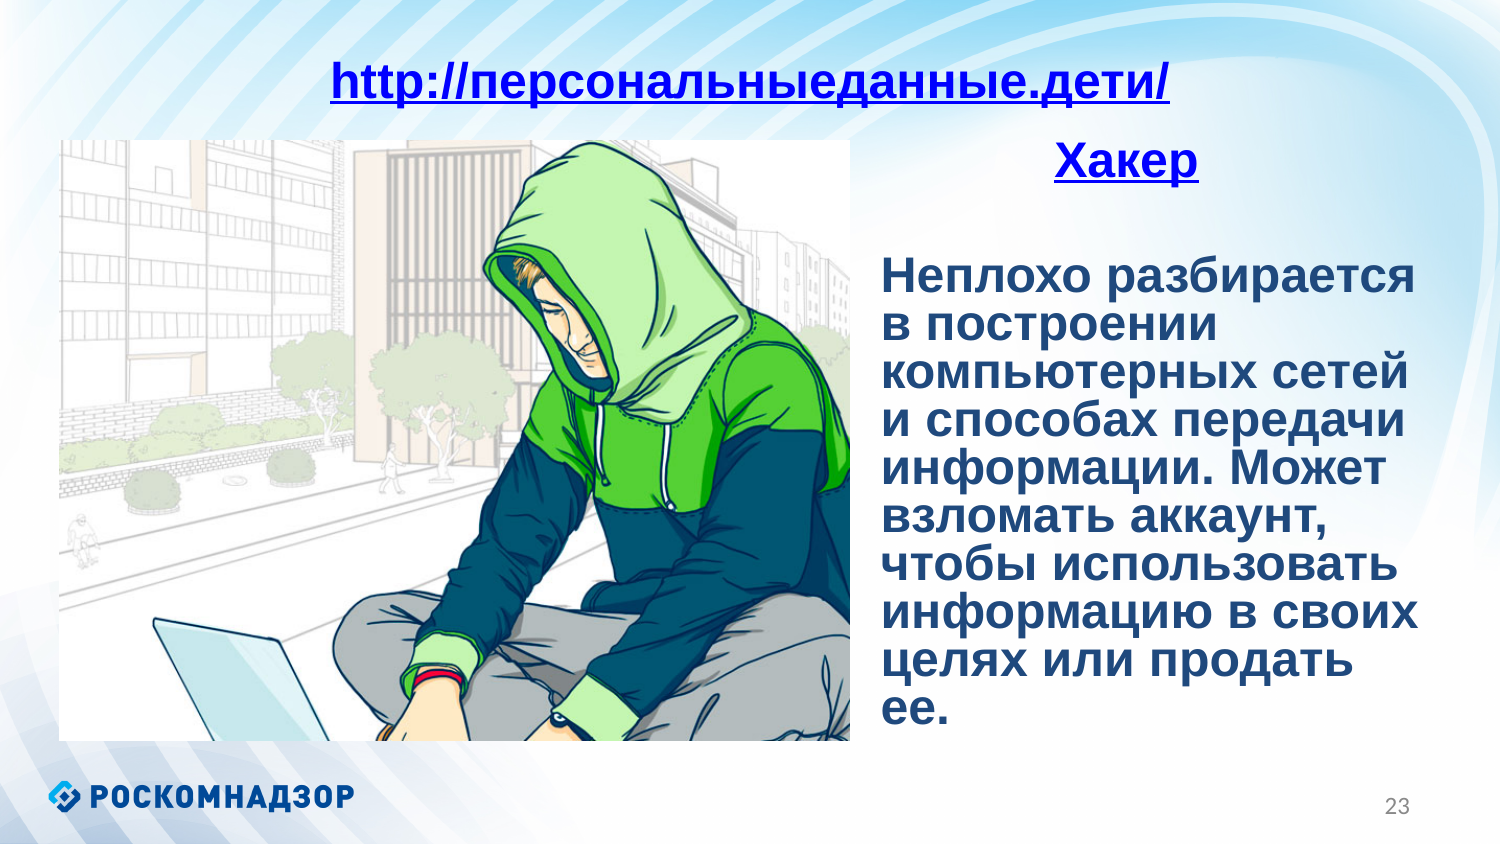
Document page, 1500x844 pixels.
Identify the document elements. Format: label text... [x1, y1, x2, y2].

picture [0, 0, 1500, 844]
list Хакер Неплохо разбирается в построении компьютерных сетей и способах передачи информации. Может взломать аккаунт, чтобы использовать информацию в своих целях или продать ее. [809, 131, 1444, 767]
title http://персональныеданные.дети/ [74, 33, 1426, 124]
slide_number 23 [1074, 782, 1425, 828]
